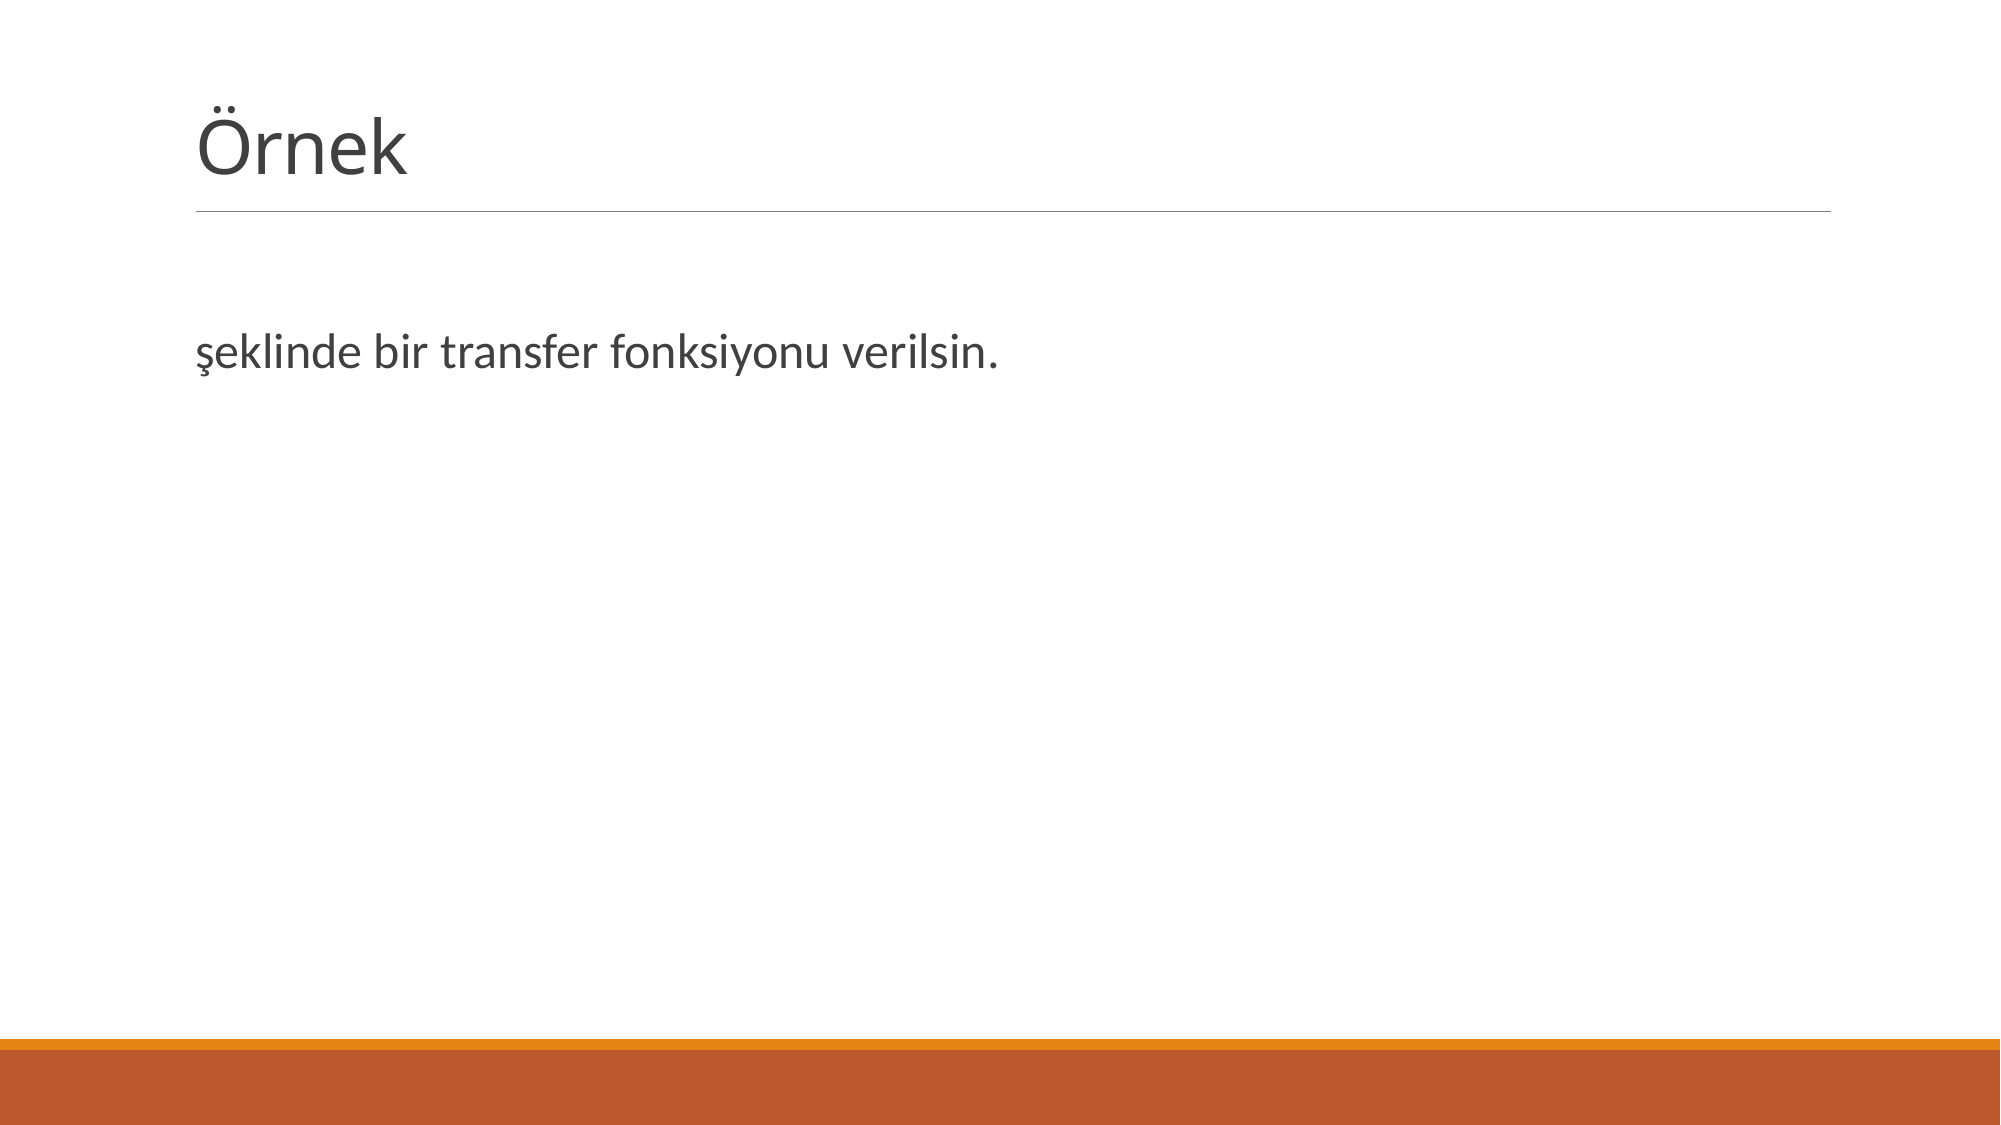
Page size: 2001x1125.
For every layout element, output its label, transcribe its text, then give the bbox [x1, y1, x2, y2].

title Örnek [180, 47, 1830, 197]
